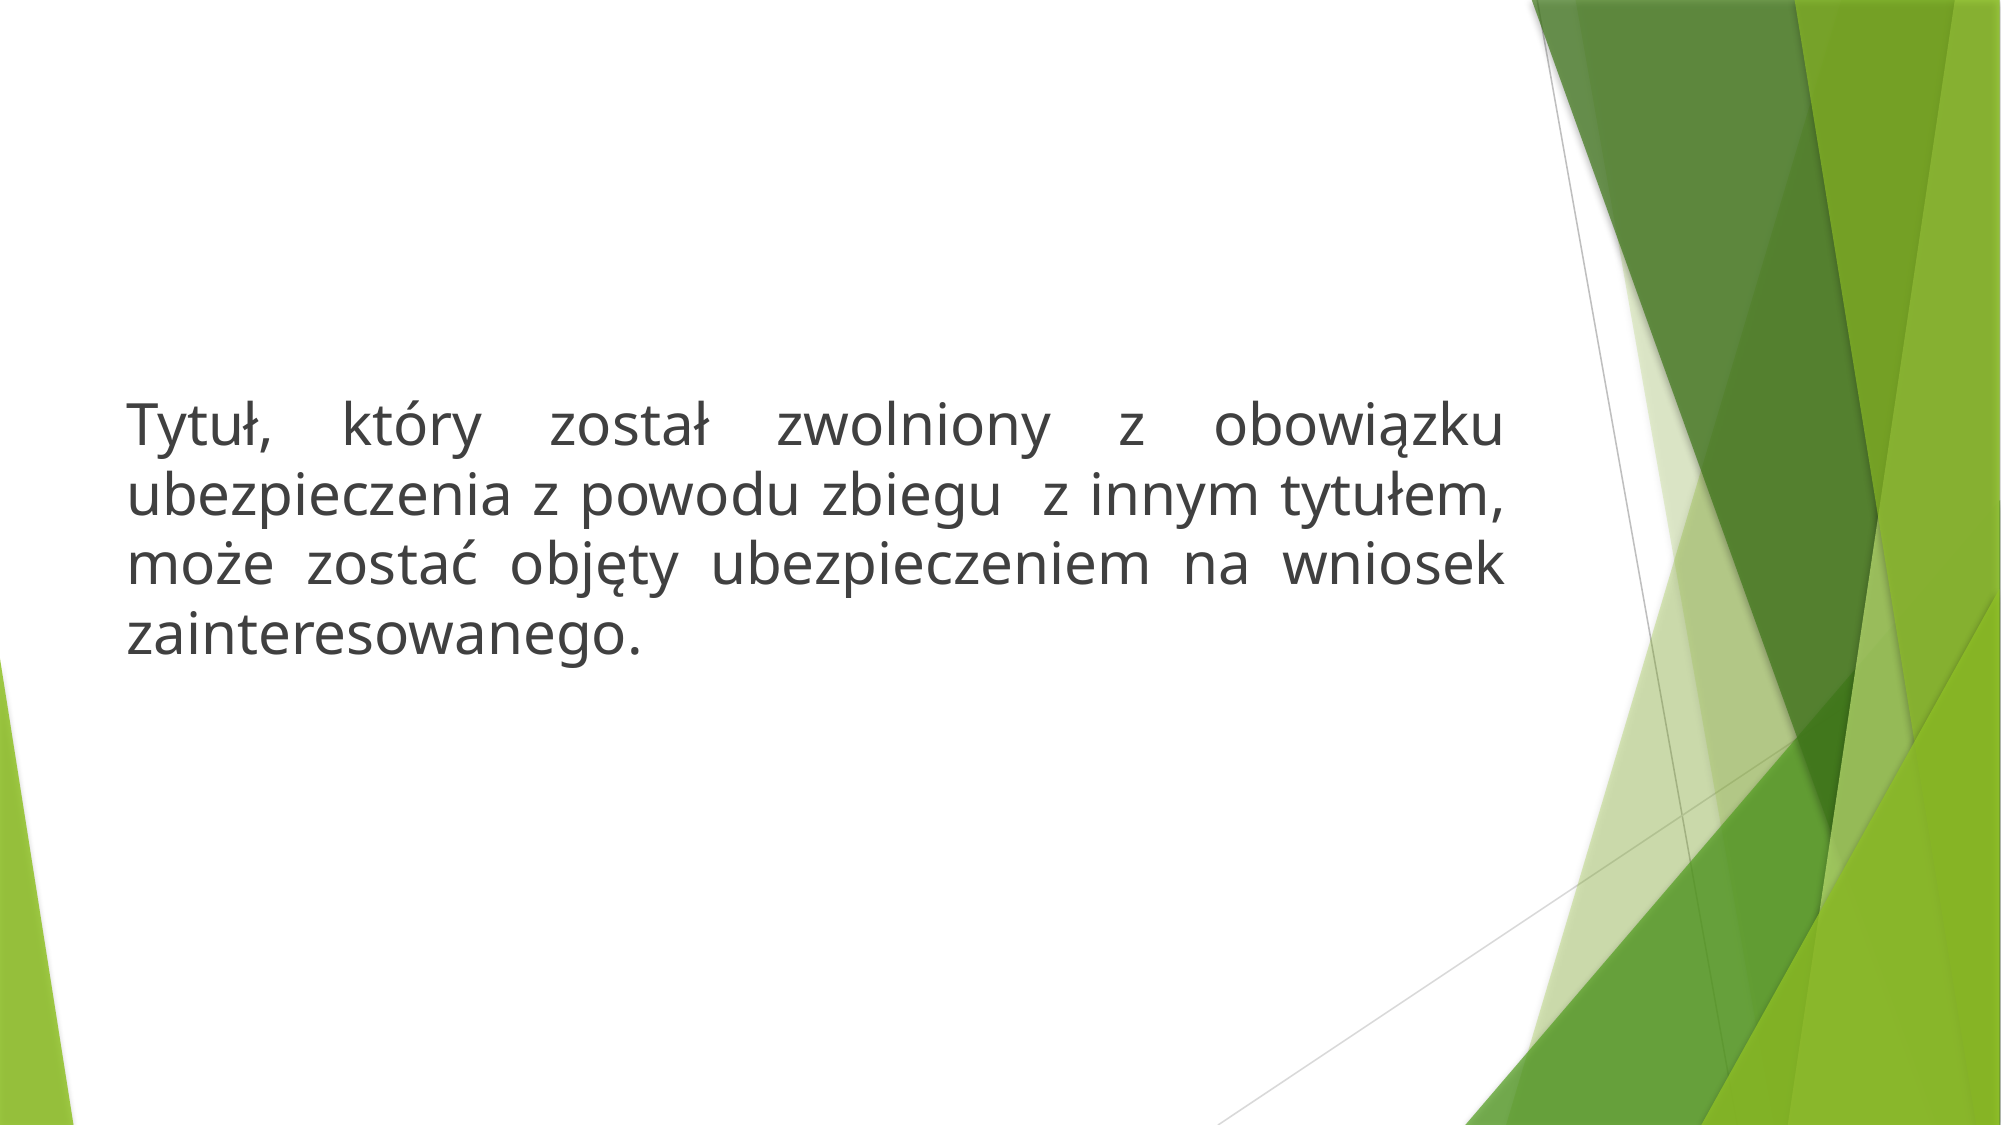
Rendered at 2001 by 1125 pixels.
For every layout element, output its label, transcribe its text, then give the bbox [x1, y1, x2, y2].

title Tytuł, który został zwolniony z obowiązku ubezpieczenia z powodu zbiegu z innym tytułem, może zostać objęty ubezpieczeniem na wniosek zainteresowanego. [111, 99, 1522, 968]
